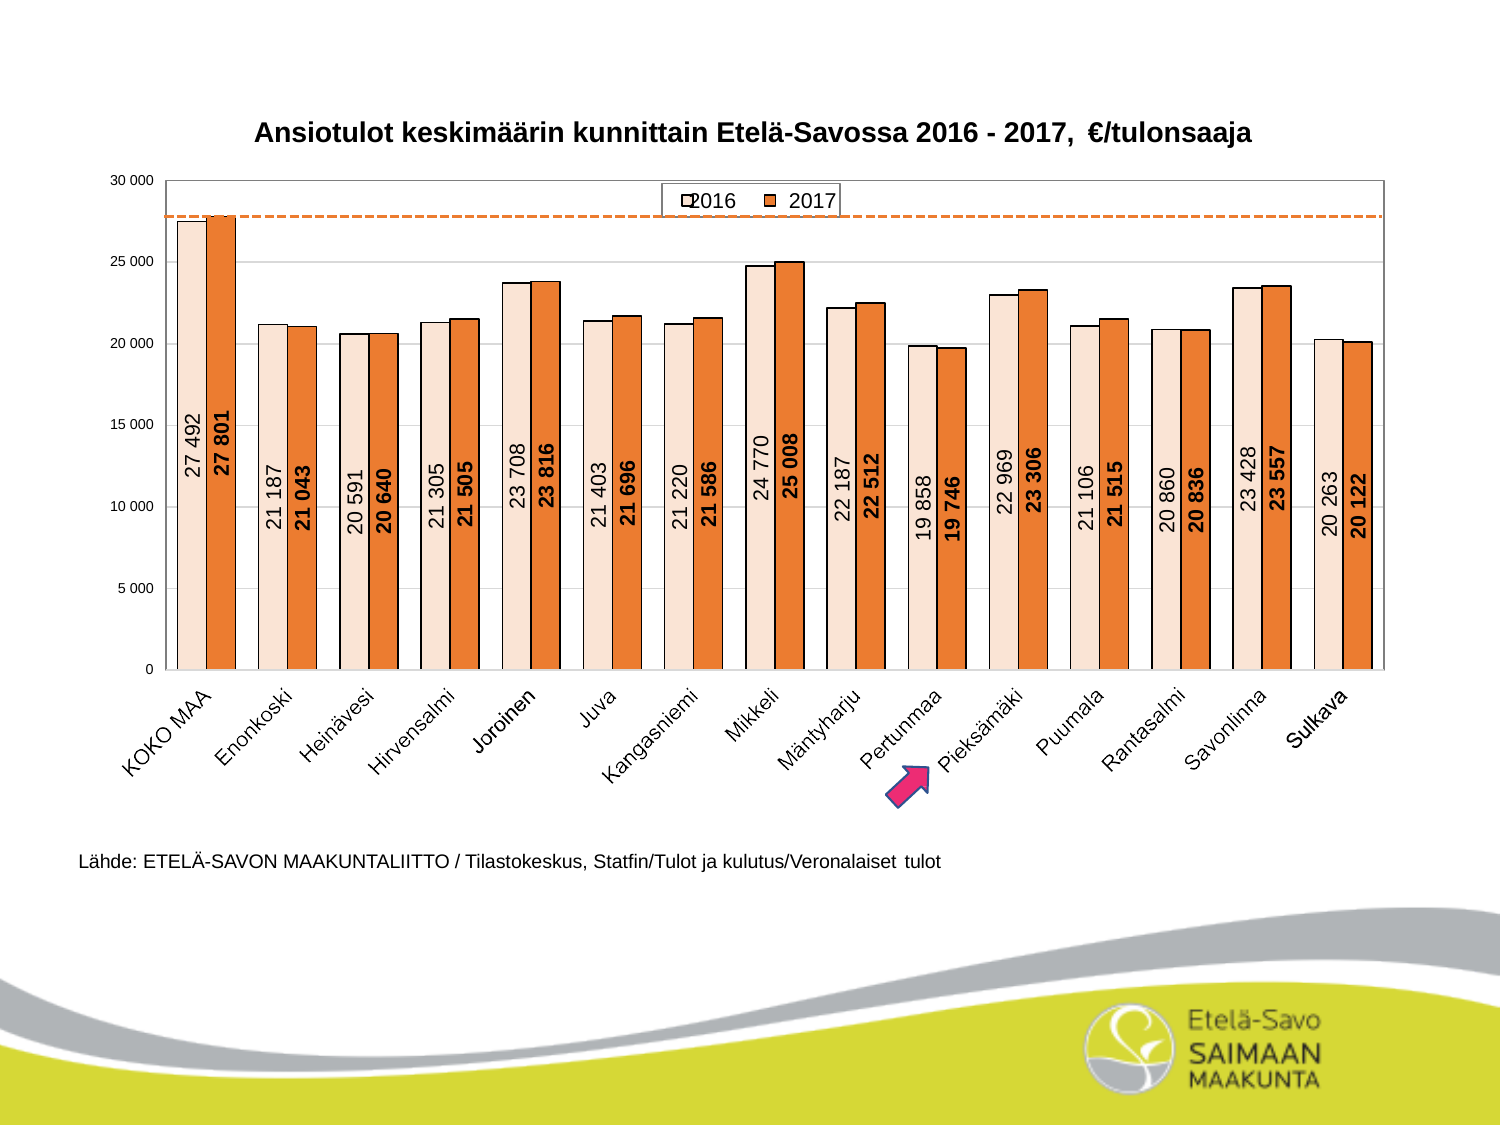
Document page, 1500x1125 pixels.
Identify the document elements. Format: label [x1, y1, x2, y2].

picture [0, 891, 1500, 1125]
text_box [76, 113, 1385, 874]
